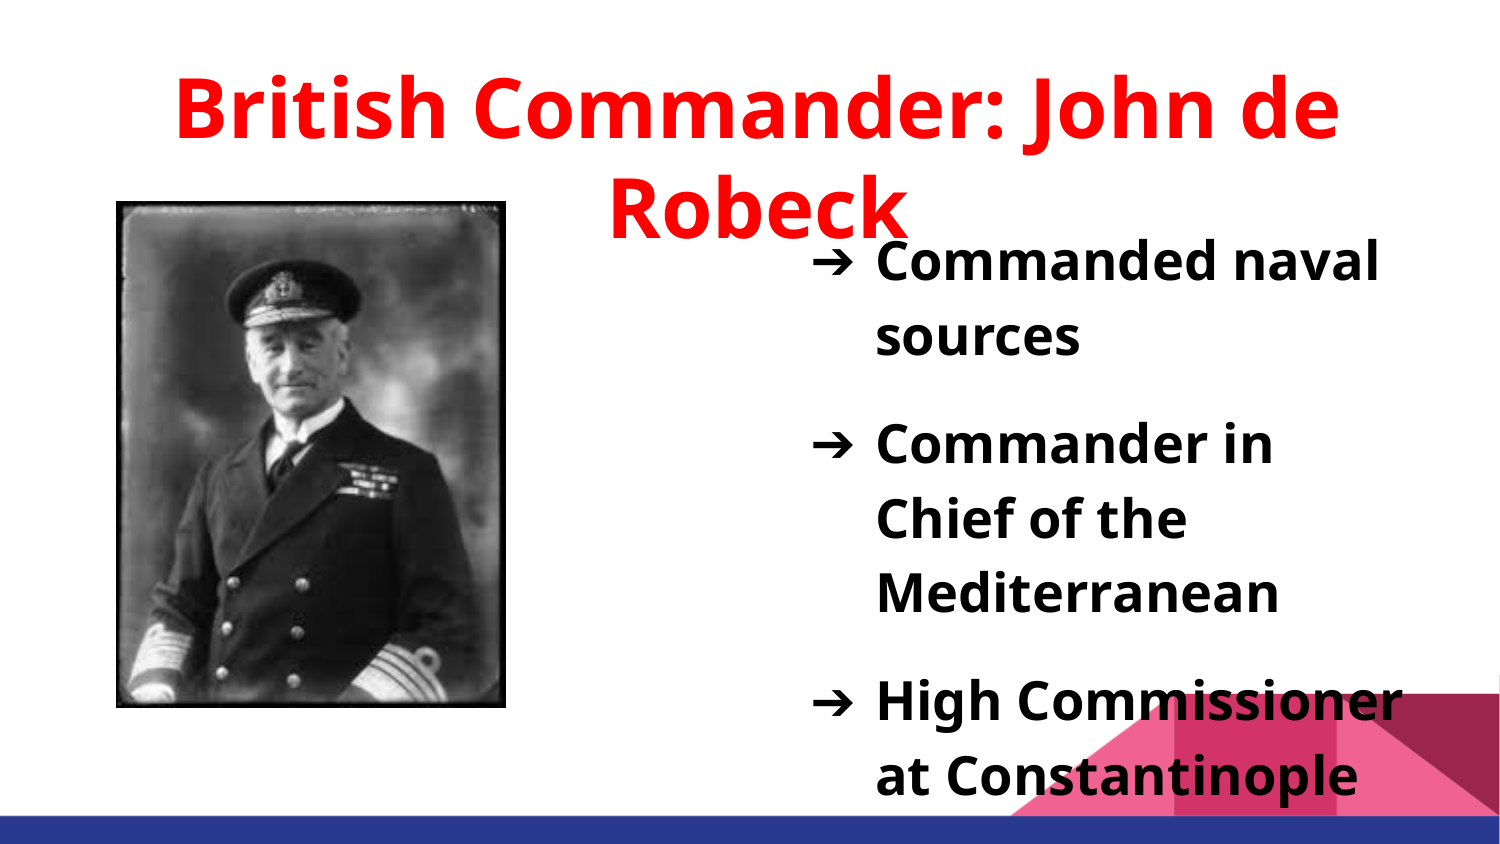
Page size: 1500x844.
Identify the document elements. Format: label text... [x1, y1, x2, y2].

title British Commander: John de Robeck [58, 40, 1457, 140]
list Commanded naval sources Commander in Chief of the Mediterranean High Commissioner at Constantinople Knighted and made a full admiral [784, 201, 1442, 673]
picture [0, 201, 1500, 844]
